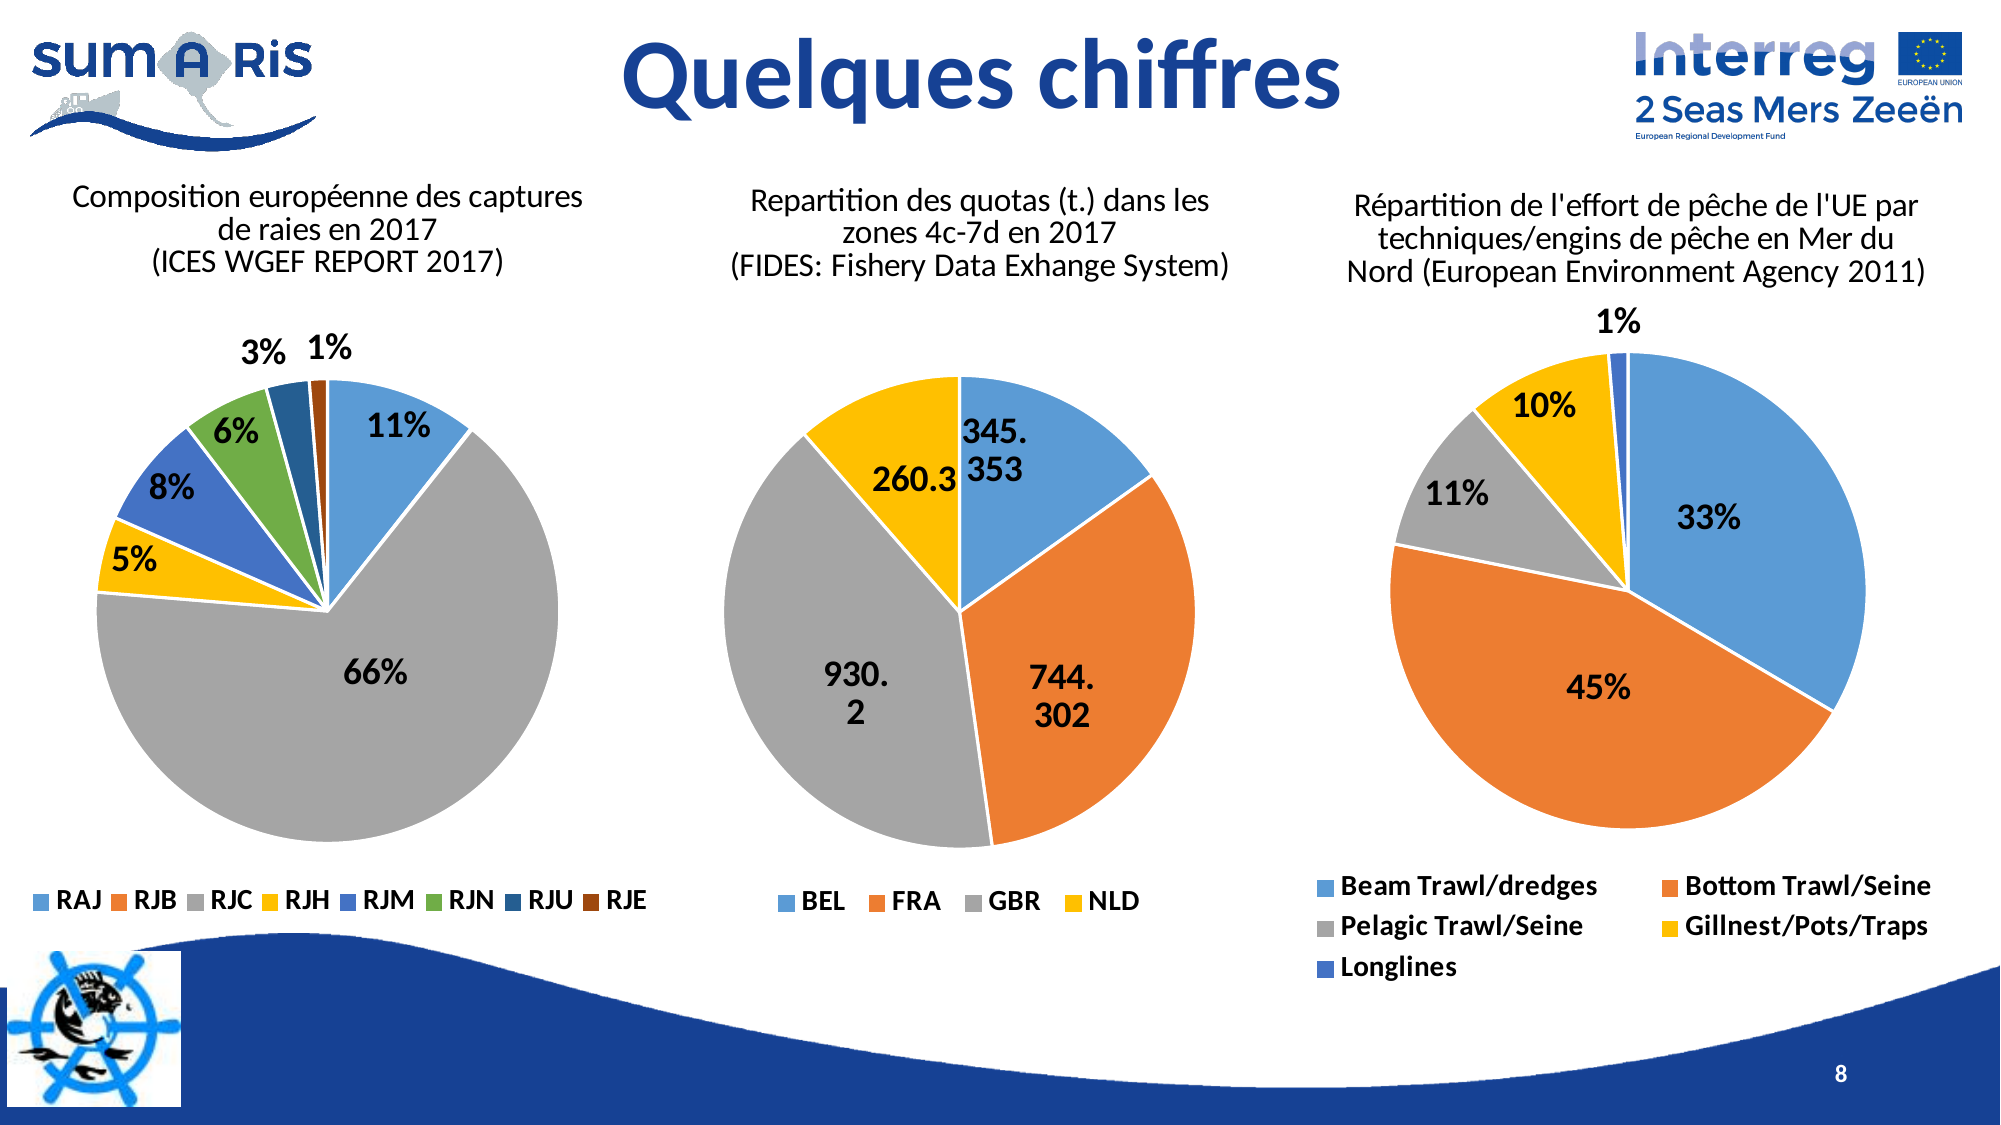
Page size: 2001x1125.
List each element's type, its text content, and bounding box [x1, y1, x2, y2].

picture [23, 0, 329, 164]
text_box Quelques chiffres [431, 0, 1533, 136]
chart [0, 156, 2000, 1006]
picture [1636, 32, 1962, 140]
picture [0, 933, 2000, 1125]
